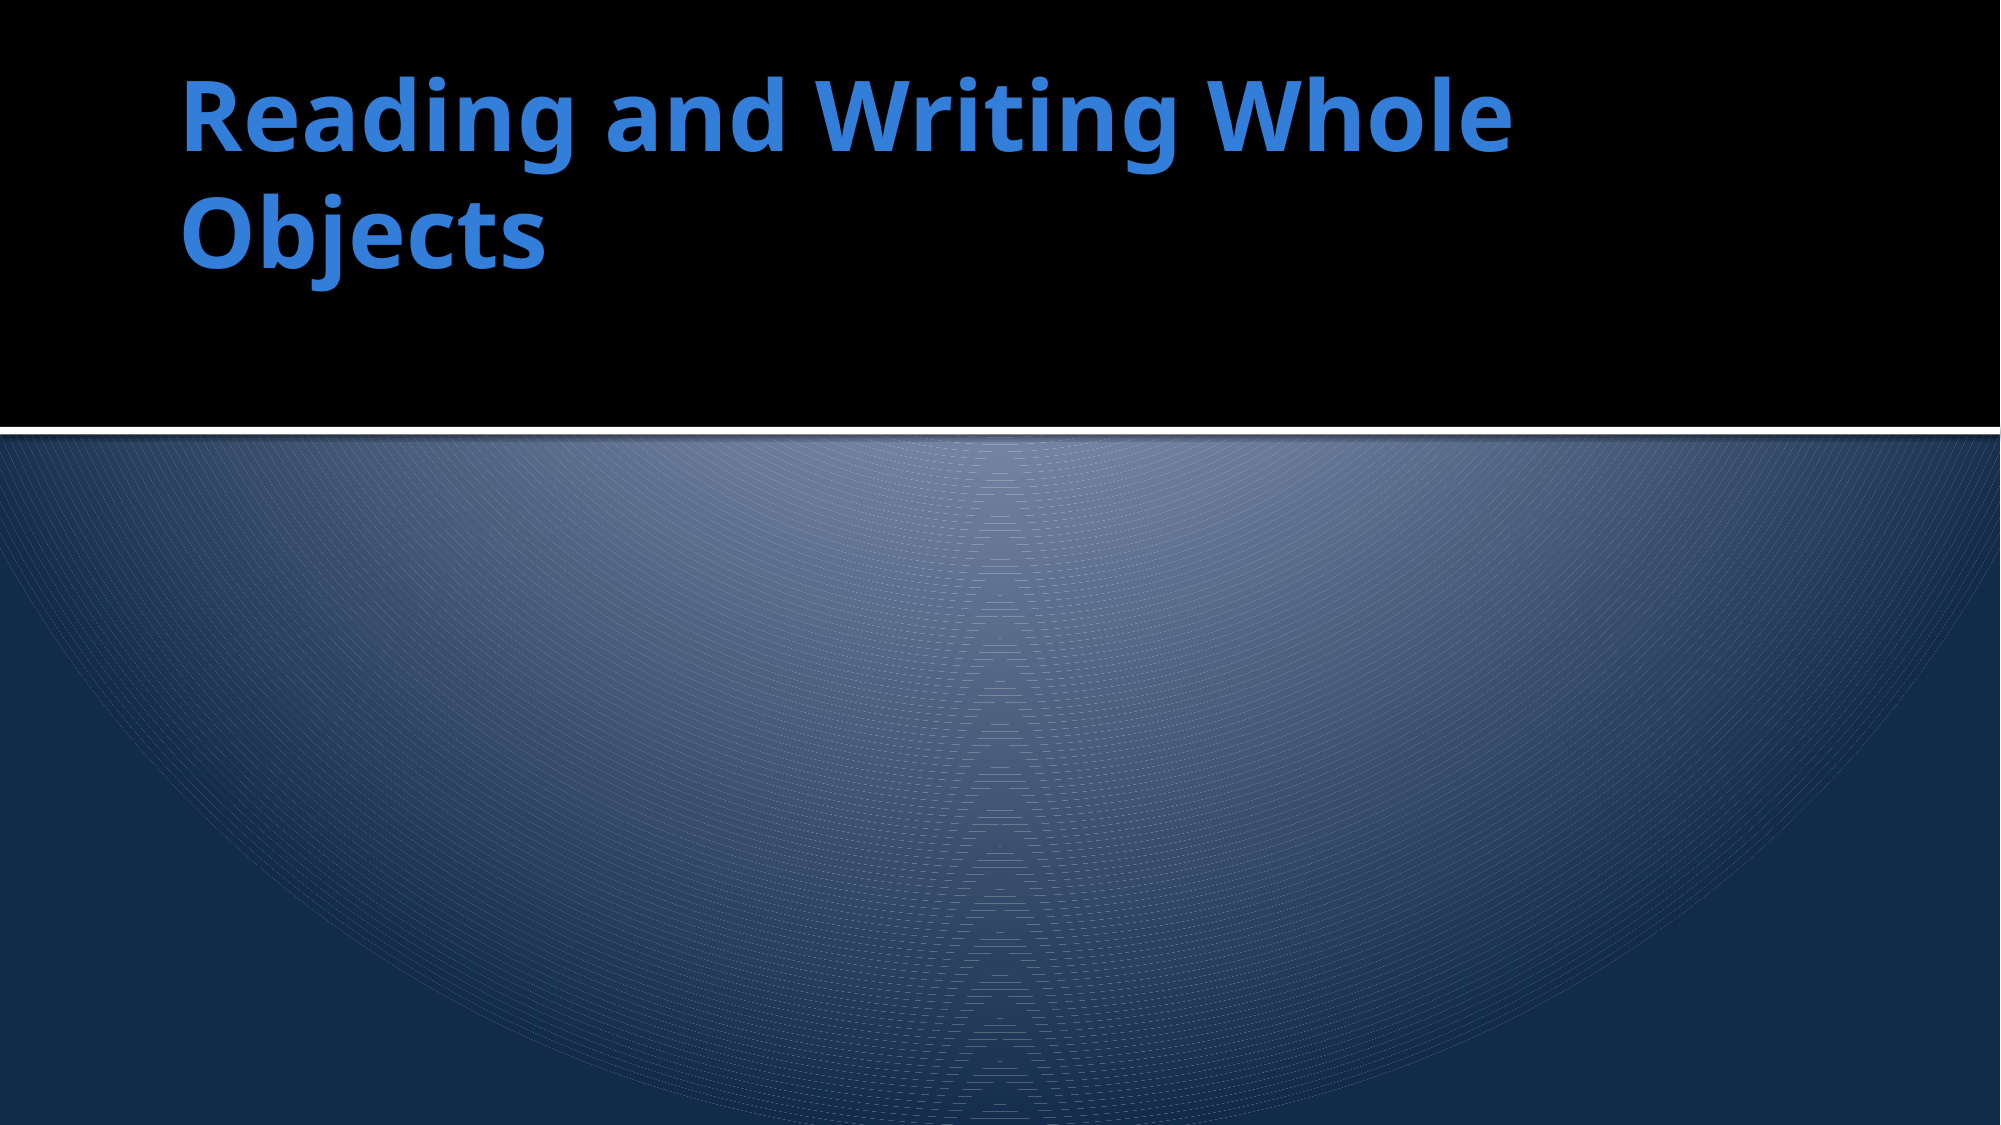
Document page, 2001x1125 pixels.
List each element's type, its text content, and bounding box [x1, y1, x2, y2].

title Reading and Writing Whole Objects [163, 19, 1917, 288]
